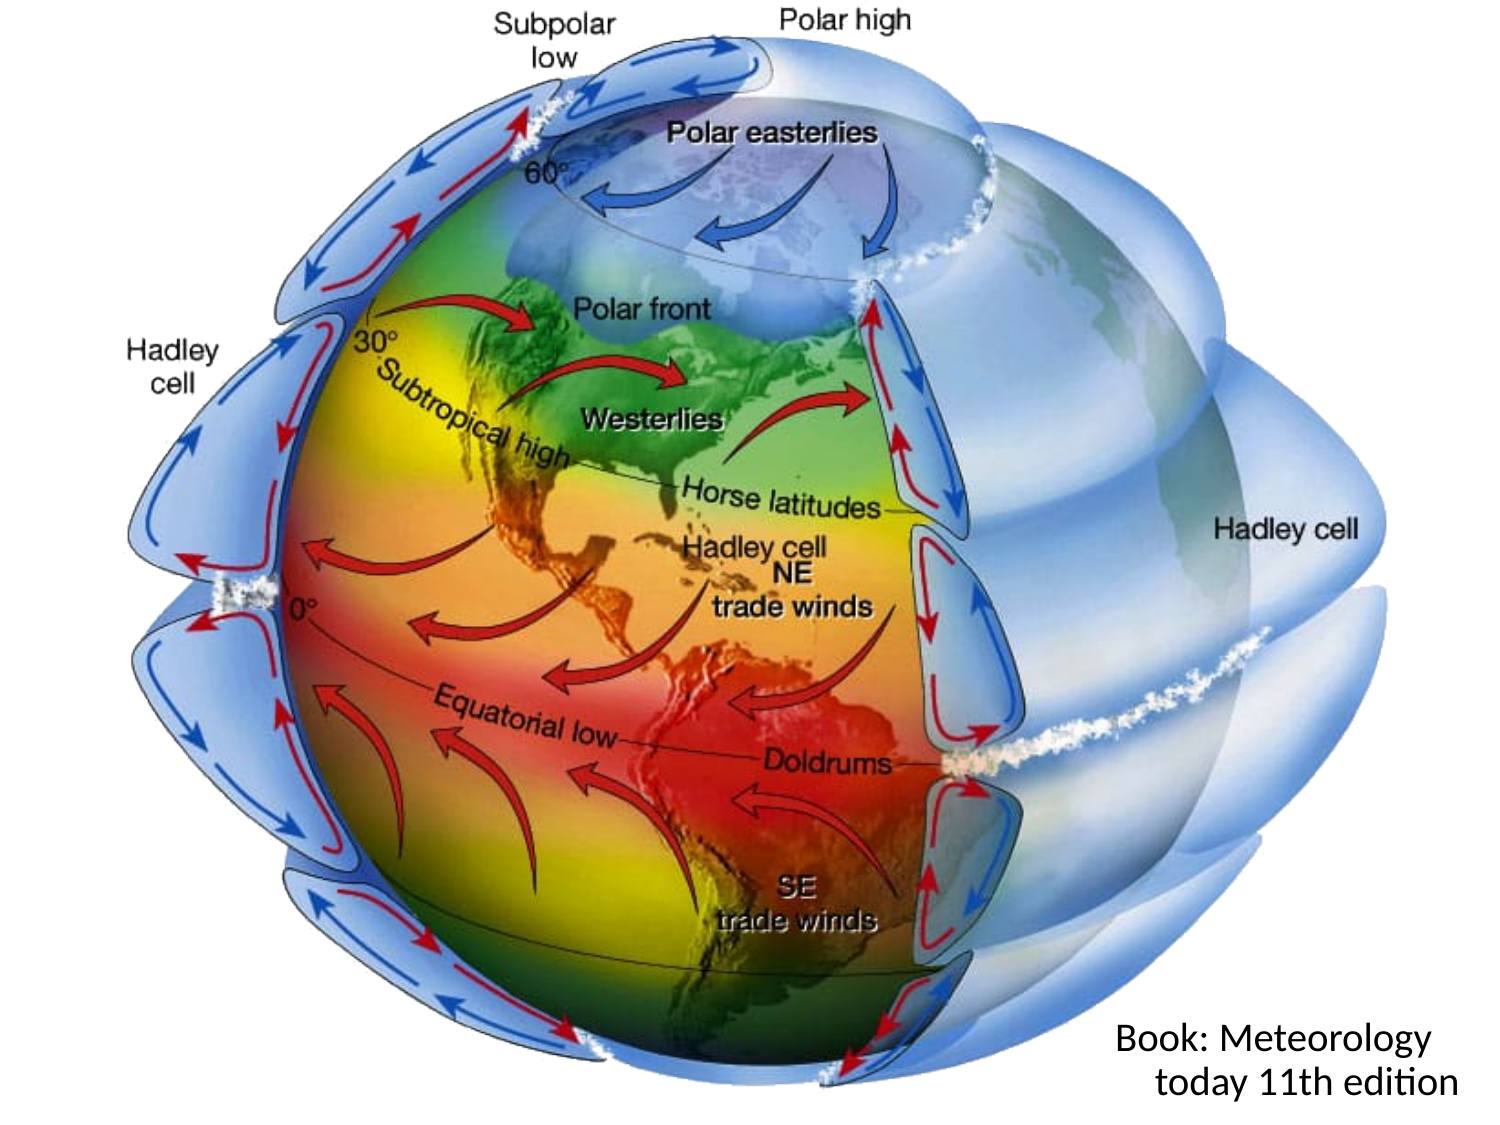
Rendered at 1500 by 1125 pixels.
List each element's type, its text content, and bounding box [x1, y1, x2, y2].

list Book: Meteorology today 11th edition [1100, 1008, 1479, 1125]
picture [104, 0, 1400, 1096]
